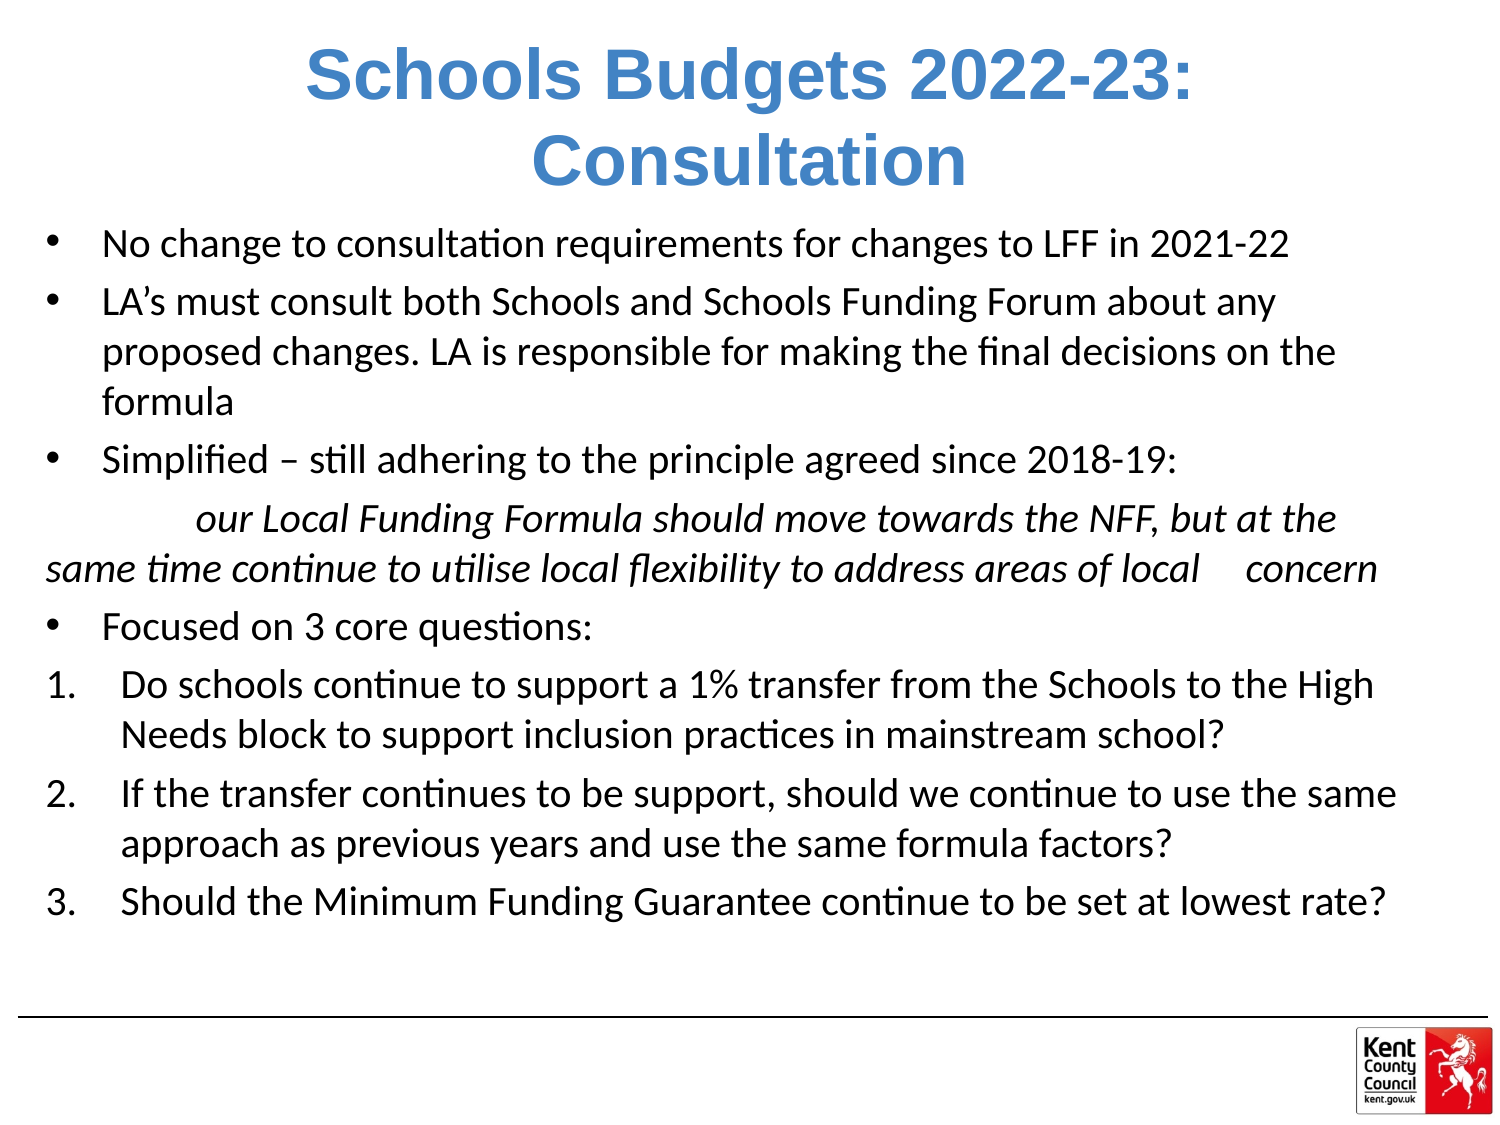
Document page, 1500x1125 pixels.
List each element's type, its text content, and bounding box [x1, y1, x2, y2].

title Schools Budgets 2022-23: Consultation [75, 20, 1426, 209]
picture [1353, 1023, 1495, 1118]
text_box No change to consultation requirements for changes to LFF in 2021-22 LA’s must consult both Schools and Schools Funding Forum about any proposed changes. LA is responsible for making the final decisions on the formula Simplified – still adhering to the principle agreed since 2018-19: our Local Funding Formula should move towards the NFF, but at the same time continue to utilise local flexibility to address areas of local concern Focused on 3 core questions: Do schools continue to support a 1% transfer from the Schools to the High Needs block to support inclusion practices in mainstream school? If the transfer continues to be support, should we continue to use the same approach as previous years and use the same formula factors? Should the Minimum Funding Guarantee continue to be set at lowest rate? [30, 208, 1425, 1105]
